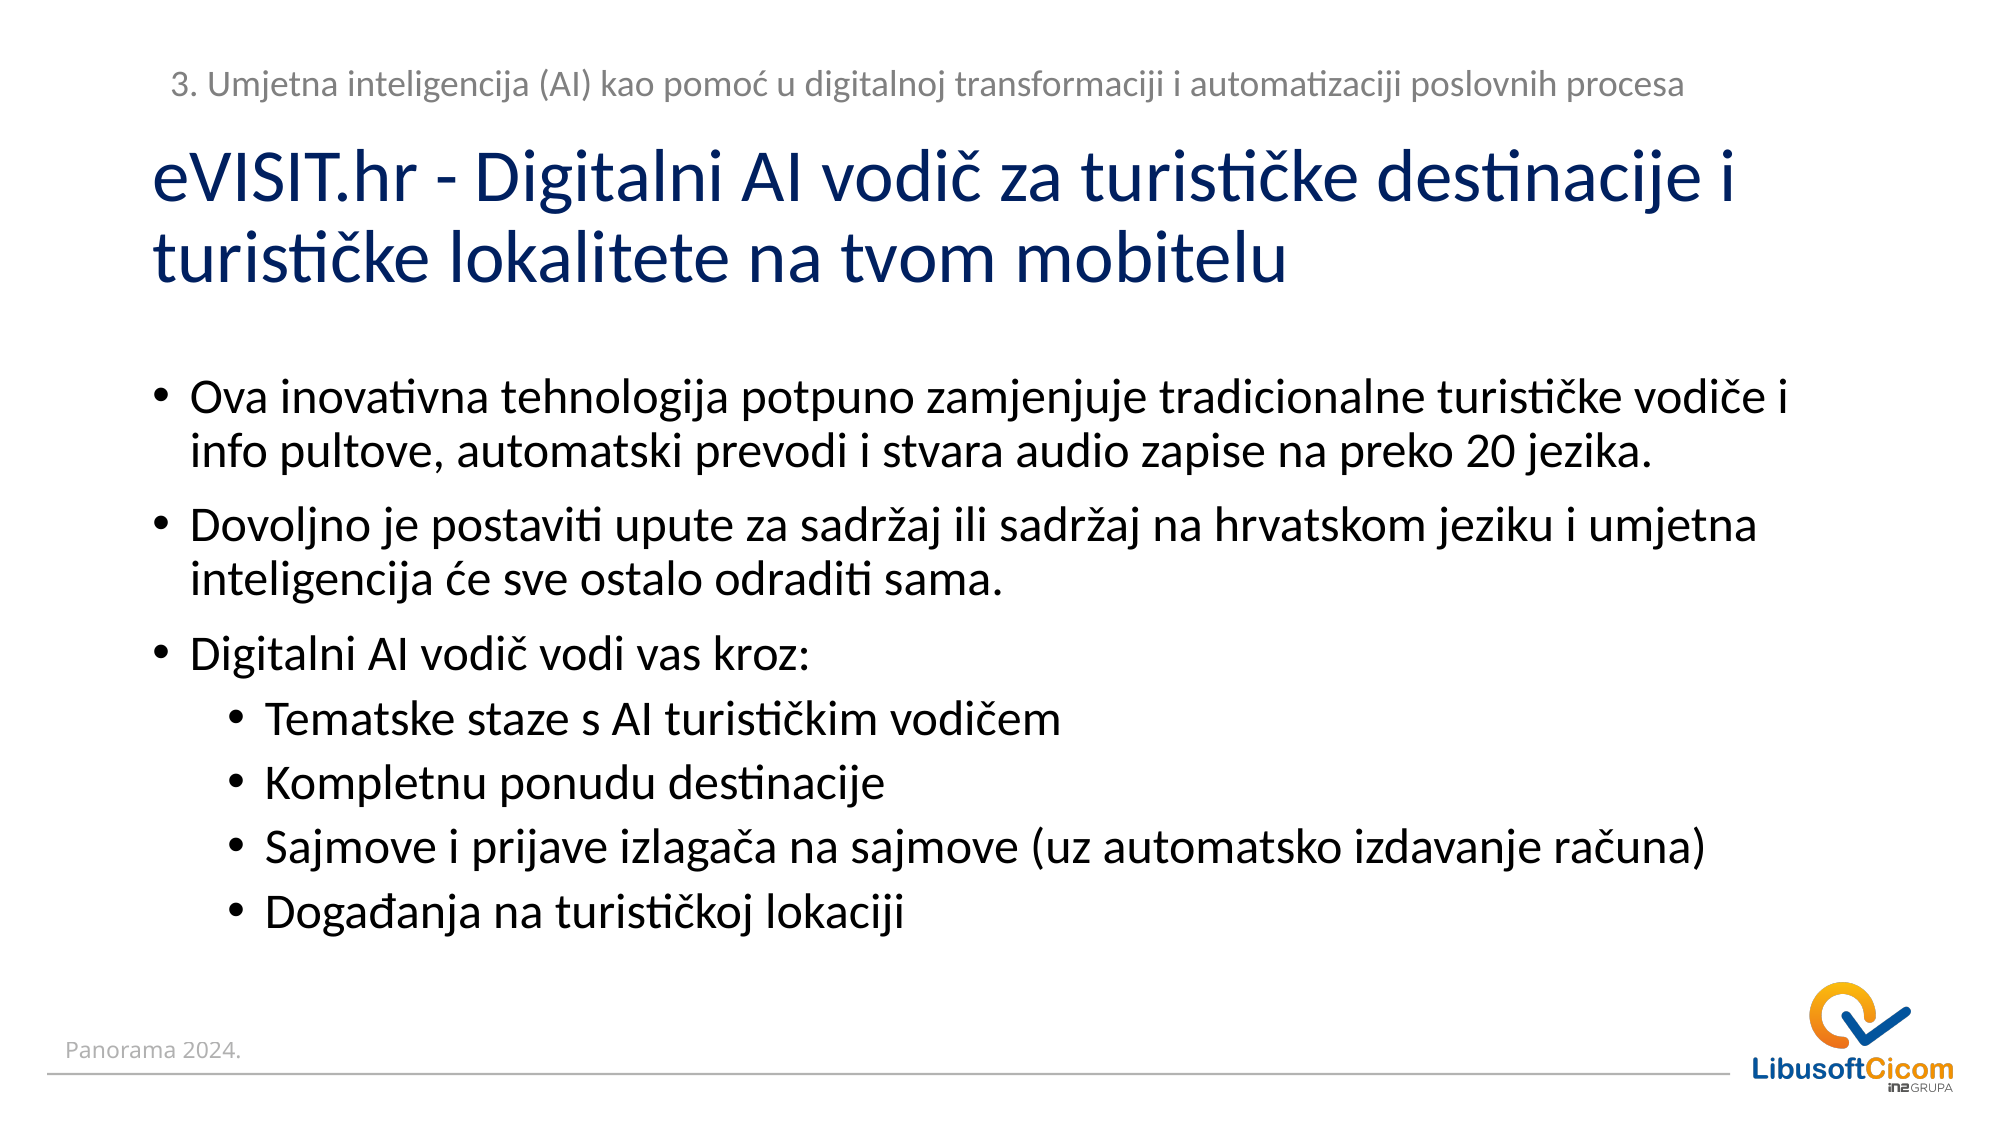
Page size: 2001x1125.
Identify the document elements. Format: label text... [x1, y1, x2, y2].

list Ova inovativna tehnologija potpuno zamjenjuje tradicionalne turističke vodiče i info pultove, automatski prevodi i stvara audio zapise na preko 20 jezika. Dovoljno je postaviti upute za sadržaj ili sadržaj na hrvatskom jeziku i umjetna inteligencija će sve ostalo odraditi sama. Digitalni AI vodič vodi vas kroz: Tematske staze s AI turističkim vodičem Kompletnu ponudu destinacije Sajmove i prijave izlagača na sajmove (uz automatsko izdavanje računa) Događanja na turističkoj lokaciji [137, 362, 1863, 1050]
picture [1753, 981, 1953, 1092]
text_box 3. Umjetna inteligencija (AI) kao pomoć u digitalnoj transformaciji i automatizaciji poslovnih procesa [155, 51, 1702, 111]
title eVISIT.hr - Digitalni AI vodič za turističke destinacije i turističke lokalitete na tvom mobitelu [137, 108, 1863, 327]
